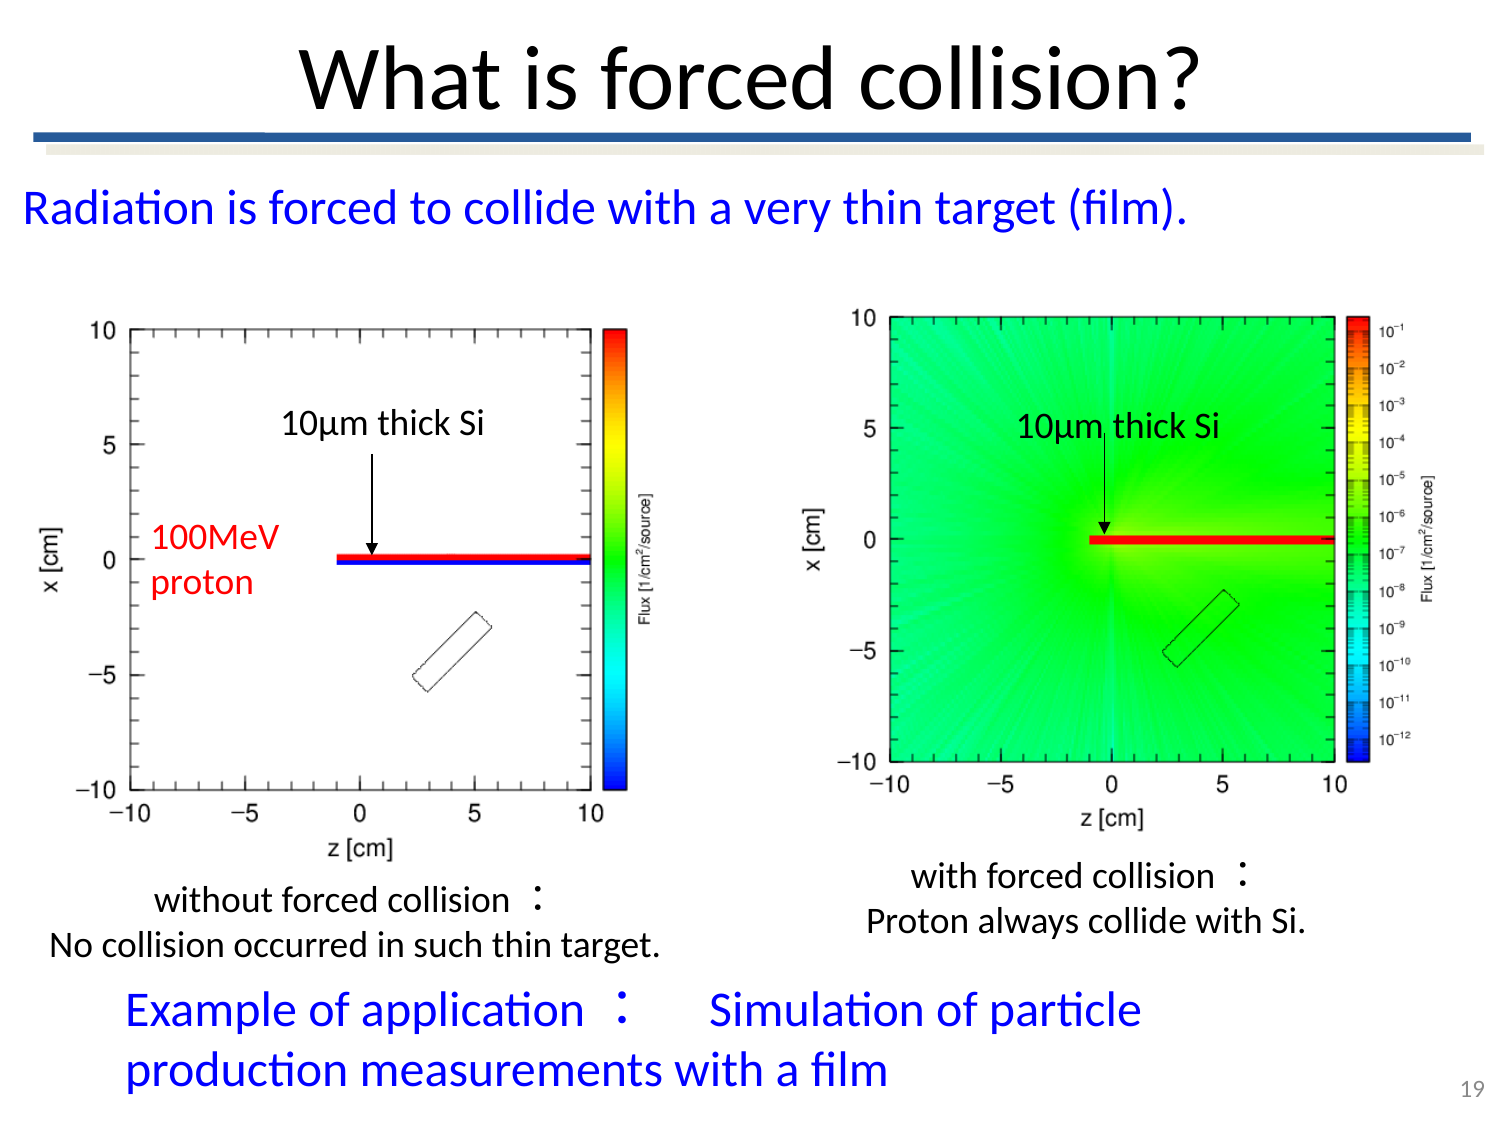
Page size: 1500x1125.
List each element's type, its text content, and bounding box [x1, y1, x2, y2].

text_box with forced collision： Proton always collide with Si. [761, 843, 1412, 949]
text_box without forced collision： No collision occurred in such thin target. [30, 867, 681, 973]
picture [801, 302, 1436, 836]
slide_number 19 [1149, 1058, 1500, 1118]
text_box Example of application： Simulation of particle production measurements with a film [110, 969, 1376, 1105]
title What is forced collision? [77, 25, 1428, 120]
picture [29, 314, 661, 867]
text_box Radiation is forced to collide with a very thin target (film). [7, 167, 1354, 243]
